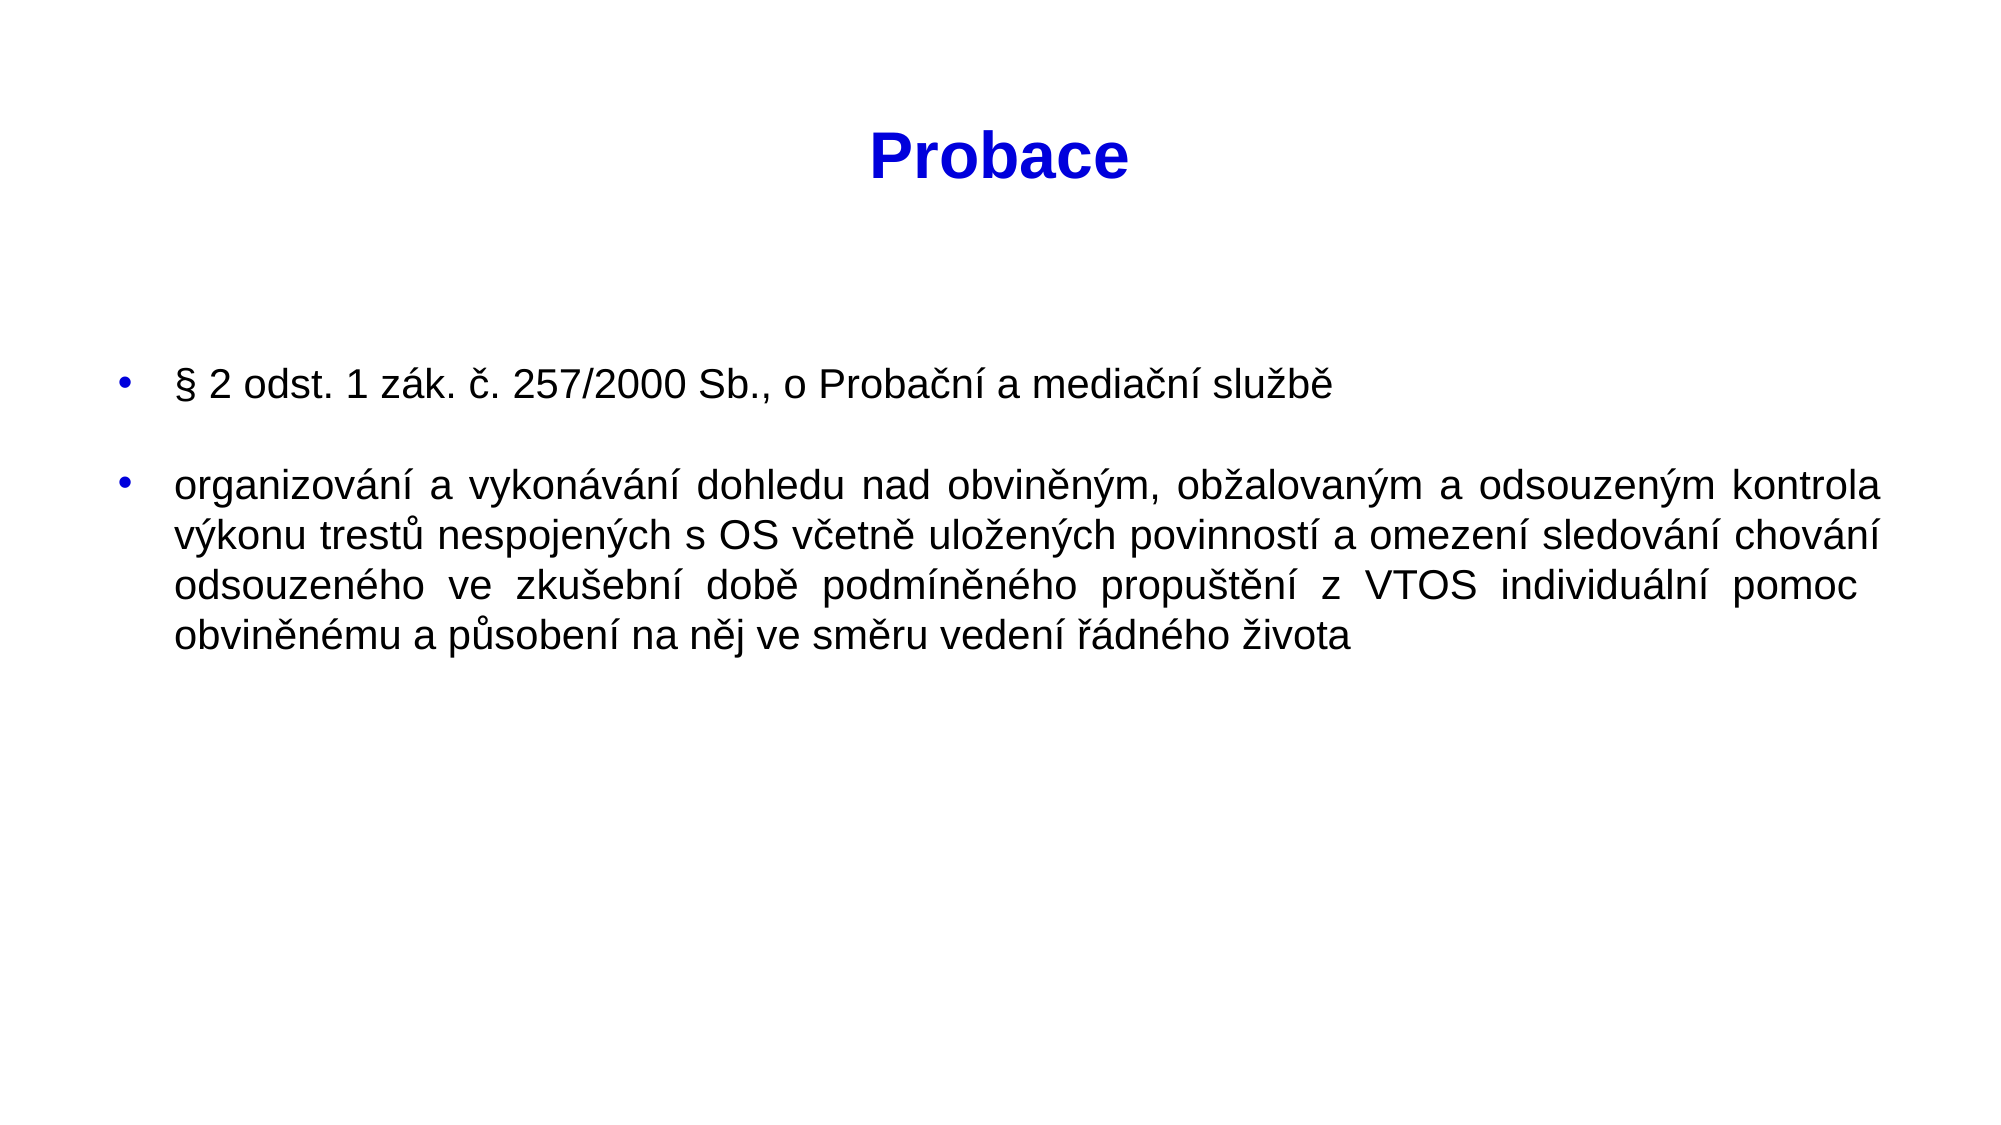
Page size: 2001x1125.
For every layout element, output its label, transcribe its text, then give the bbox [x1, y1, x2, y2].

list § 2 odst. 1 zák. č. 257/2000 Sb., o Probační a mediační službě organizování a vykonávání dohledu nad obviněným, obžalovaným a odsouzeným kontrola výkonu trestů nespojených s OS včetně uložených povinností a omezení sledování chování odsouzeného ve zkušební době podmíněného propuštění z VTOS individuální pomoc obviněnému a působení na něj ve směru vedení řádného života [117, 307, 1882, 957]
title Probace [118, 118, 1883, 193]
